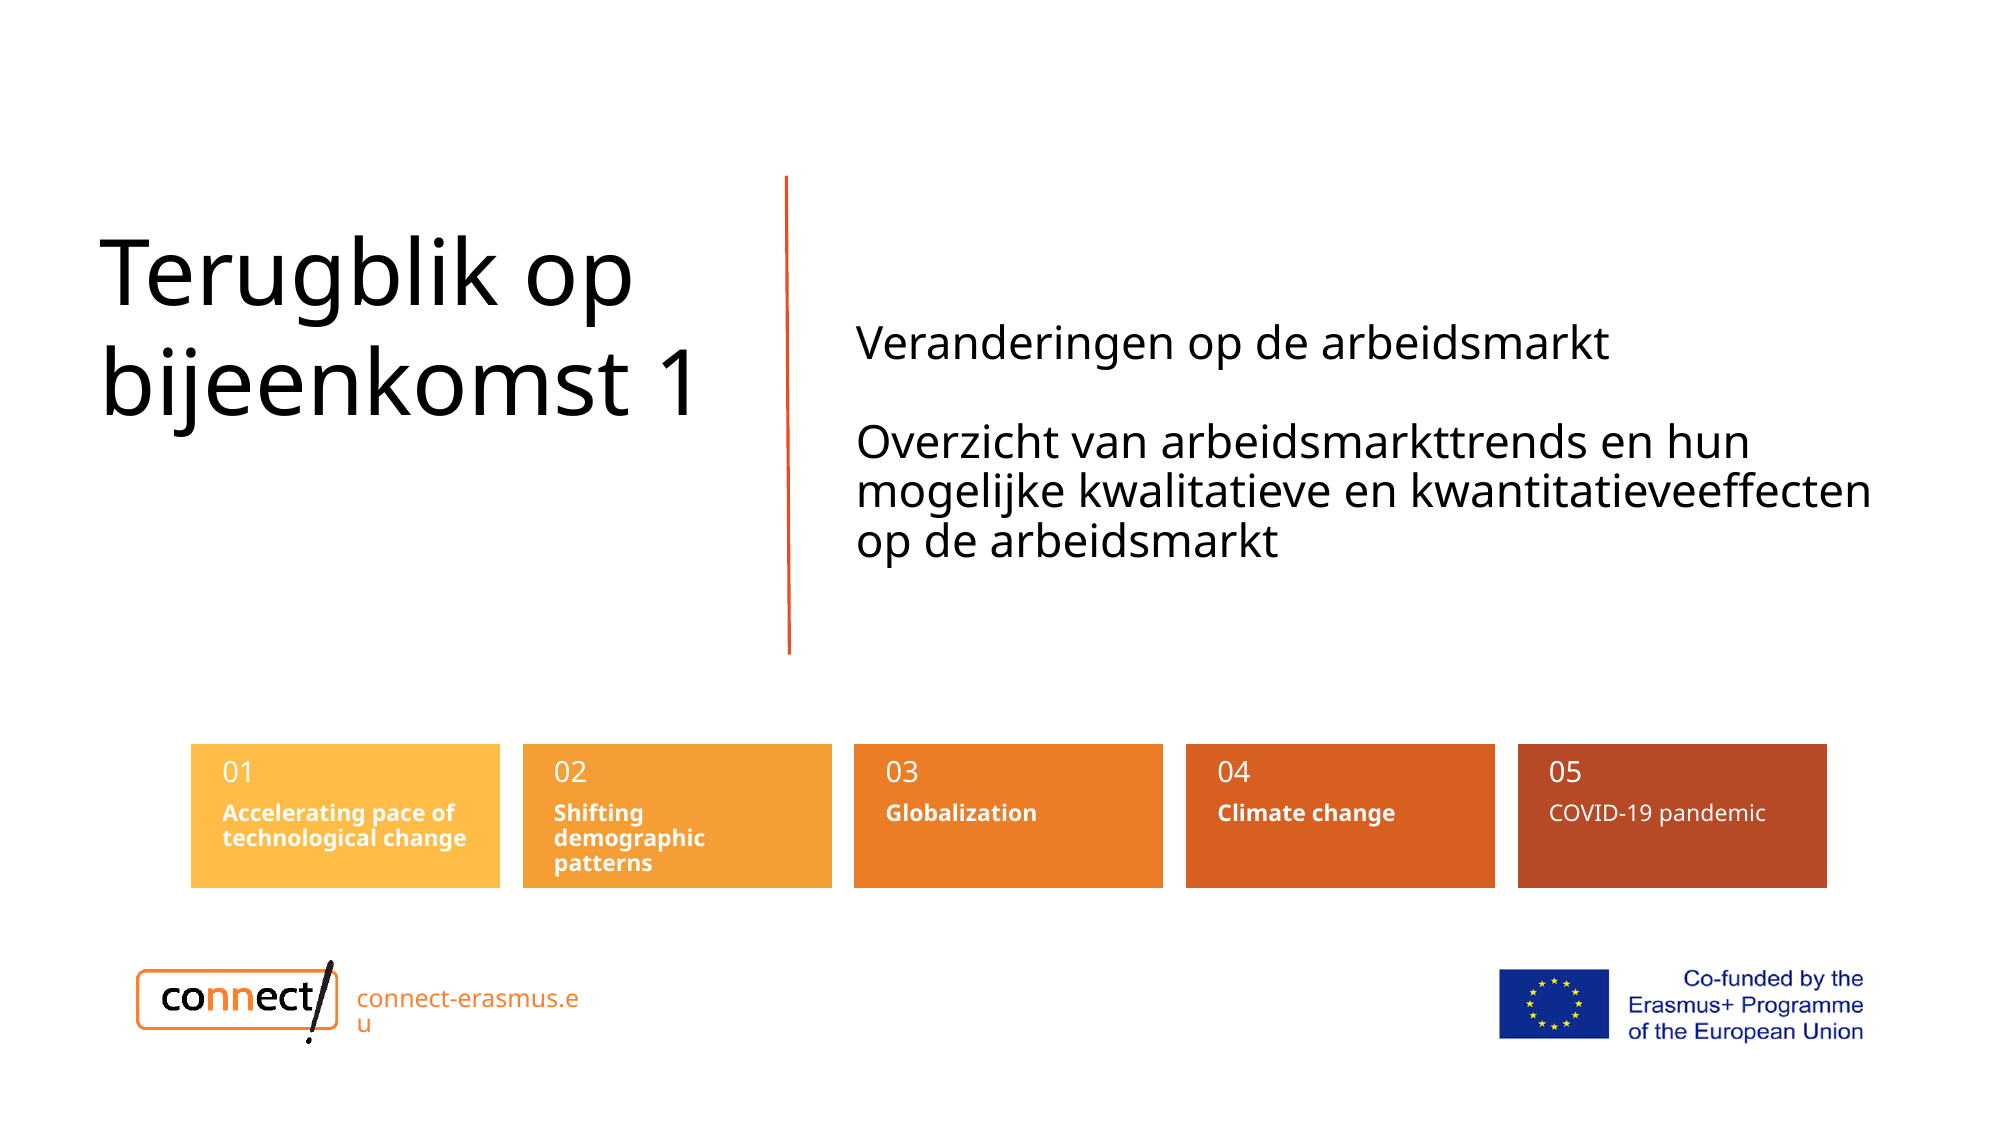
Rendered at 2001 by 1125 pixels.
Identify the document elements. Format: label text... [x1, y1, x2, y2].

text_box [190, 744, 1827, 888]
title Veranderingen op de arbeidsmarkt Overzicht van arbeidsmarkttrends en hun mogelijke kwalitatieve en kwantitatieveeffecten op de arbeidsmarkt [840, 280, 1904, 635]
picture [1498, 968, 1863, 1044]
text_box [786, 175, 790, 655]
picture [136, 960, 338, 1044]
text_box Terugblik op bijeenkomst 1 [85, 205, 767, 514]
footer connect-erasmus.eu [341, 976, 607, 1022]
